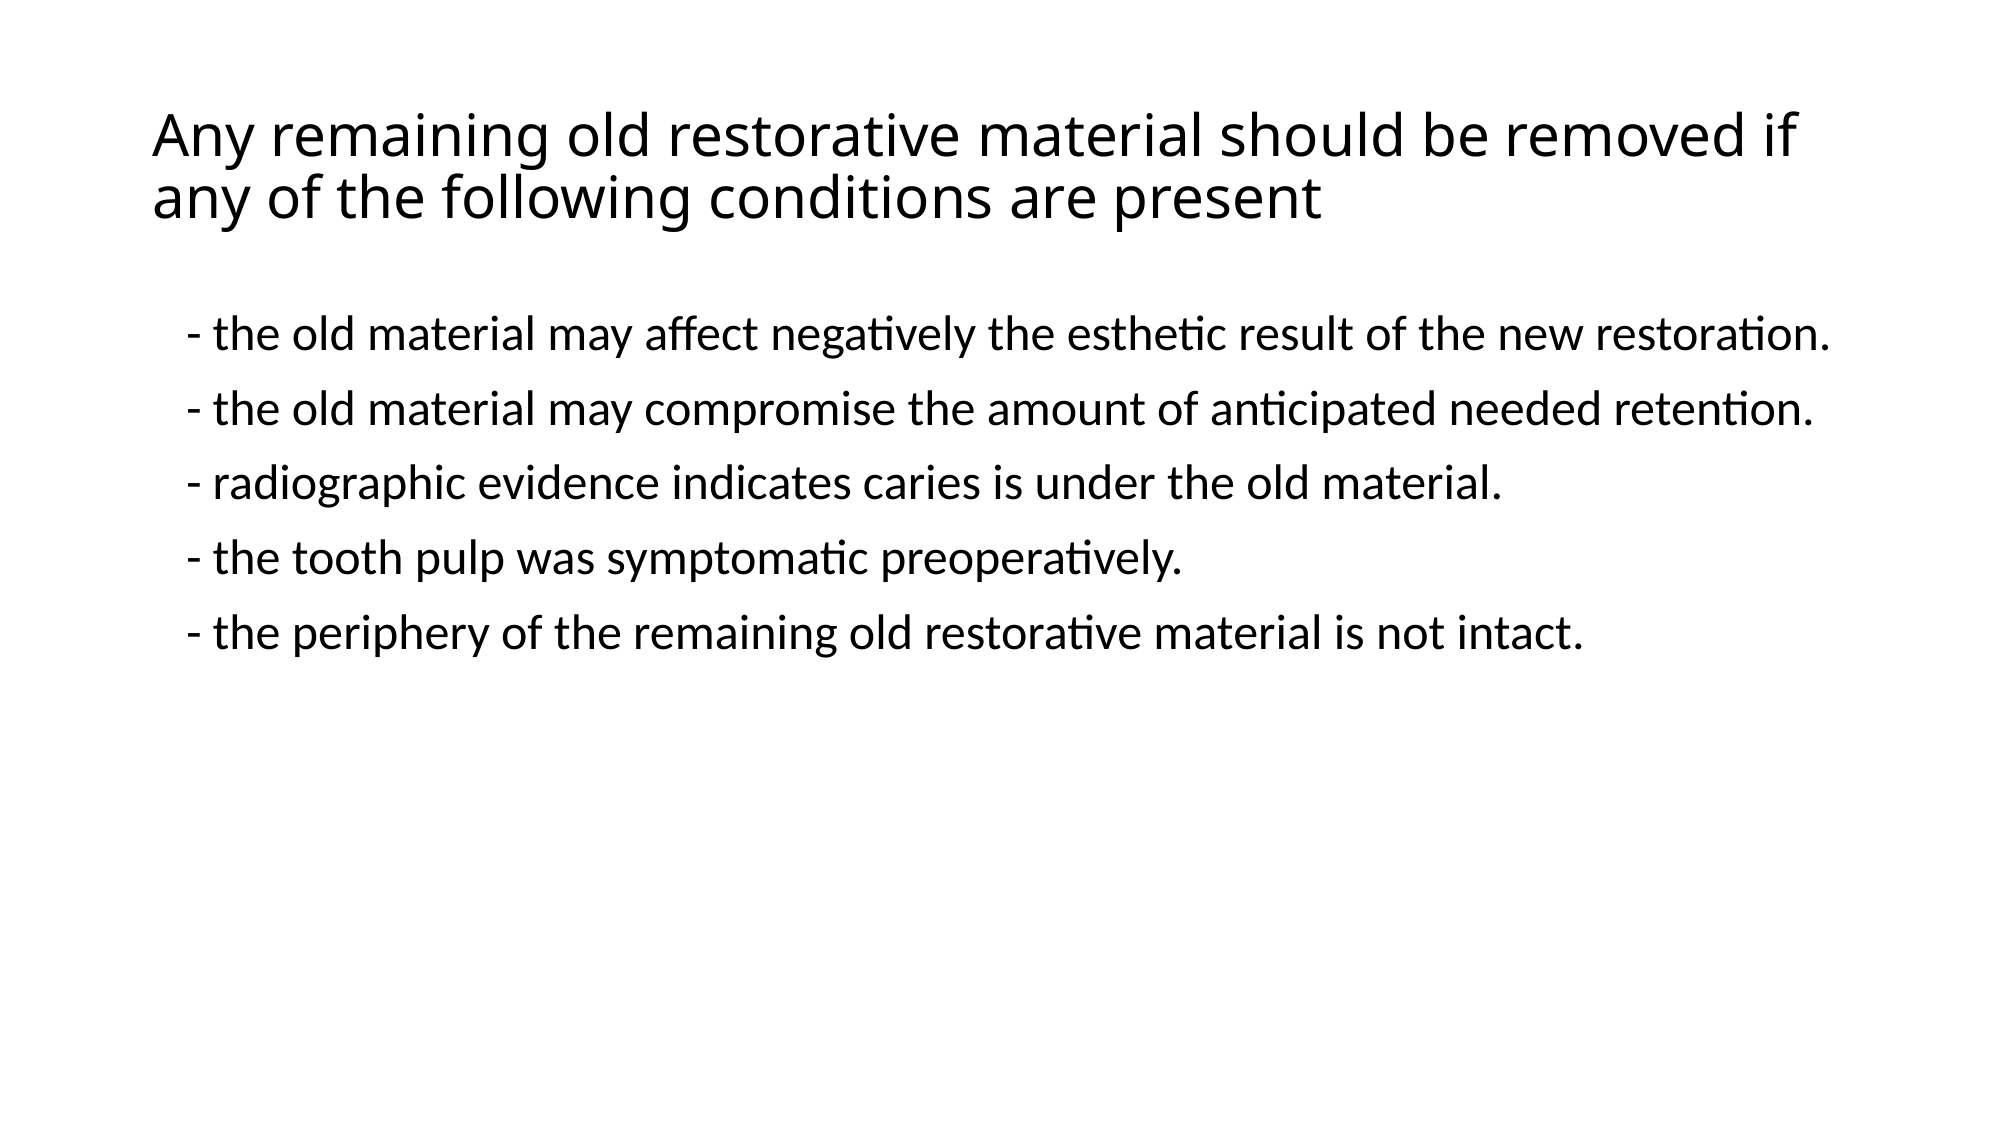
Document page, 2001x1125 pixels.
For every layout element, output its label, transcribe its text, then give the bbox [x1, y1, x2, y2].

title Any remaining old restorative material should be removed if any of the following conditions are present [137, 59, 1863, 278]
list - the old material may affect negatively the esthetic result of the new restoration. - the old material may compromise the amount of anticipated needed retention. - radiographic evidence indicates caries is under the old material. - the tooth pulp was symptomatic preoperatively. - the periphery of the remaining old restorative material is not intact. [137, 299, 1863, 1014]
